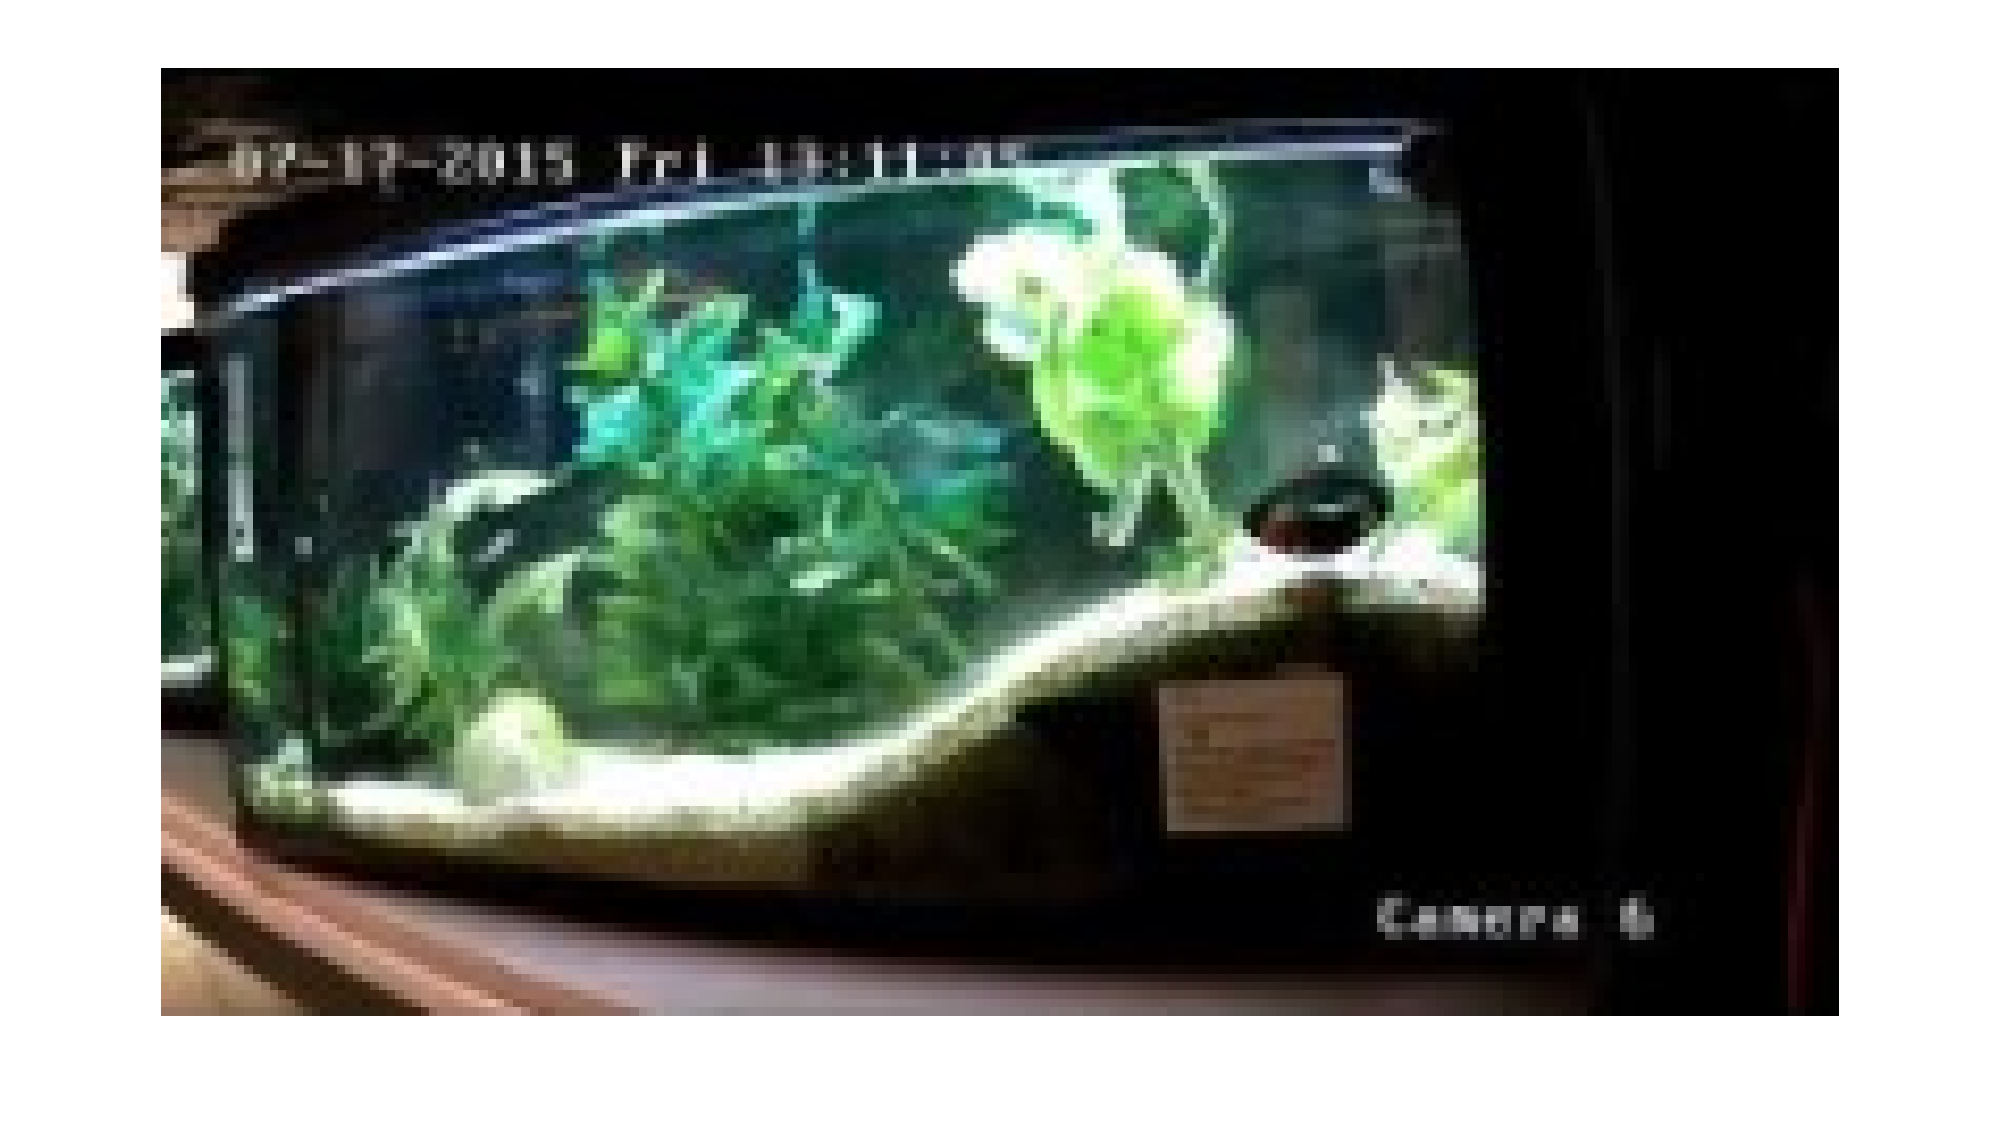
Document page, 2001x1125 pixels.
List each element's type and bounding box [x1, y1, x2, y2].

text_box [160, 67, 1840, 1017]
